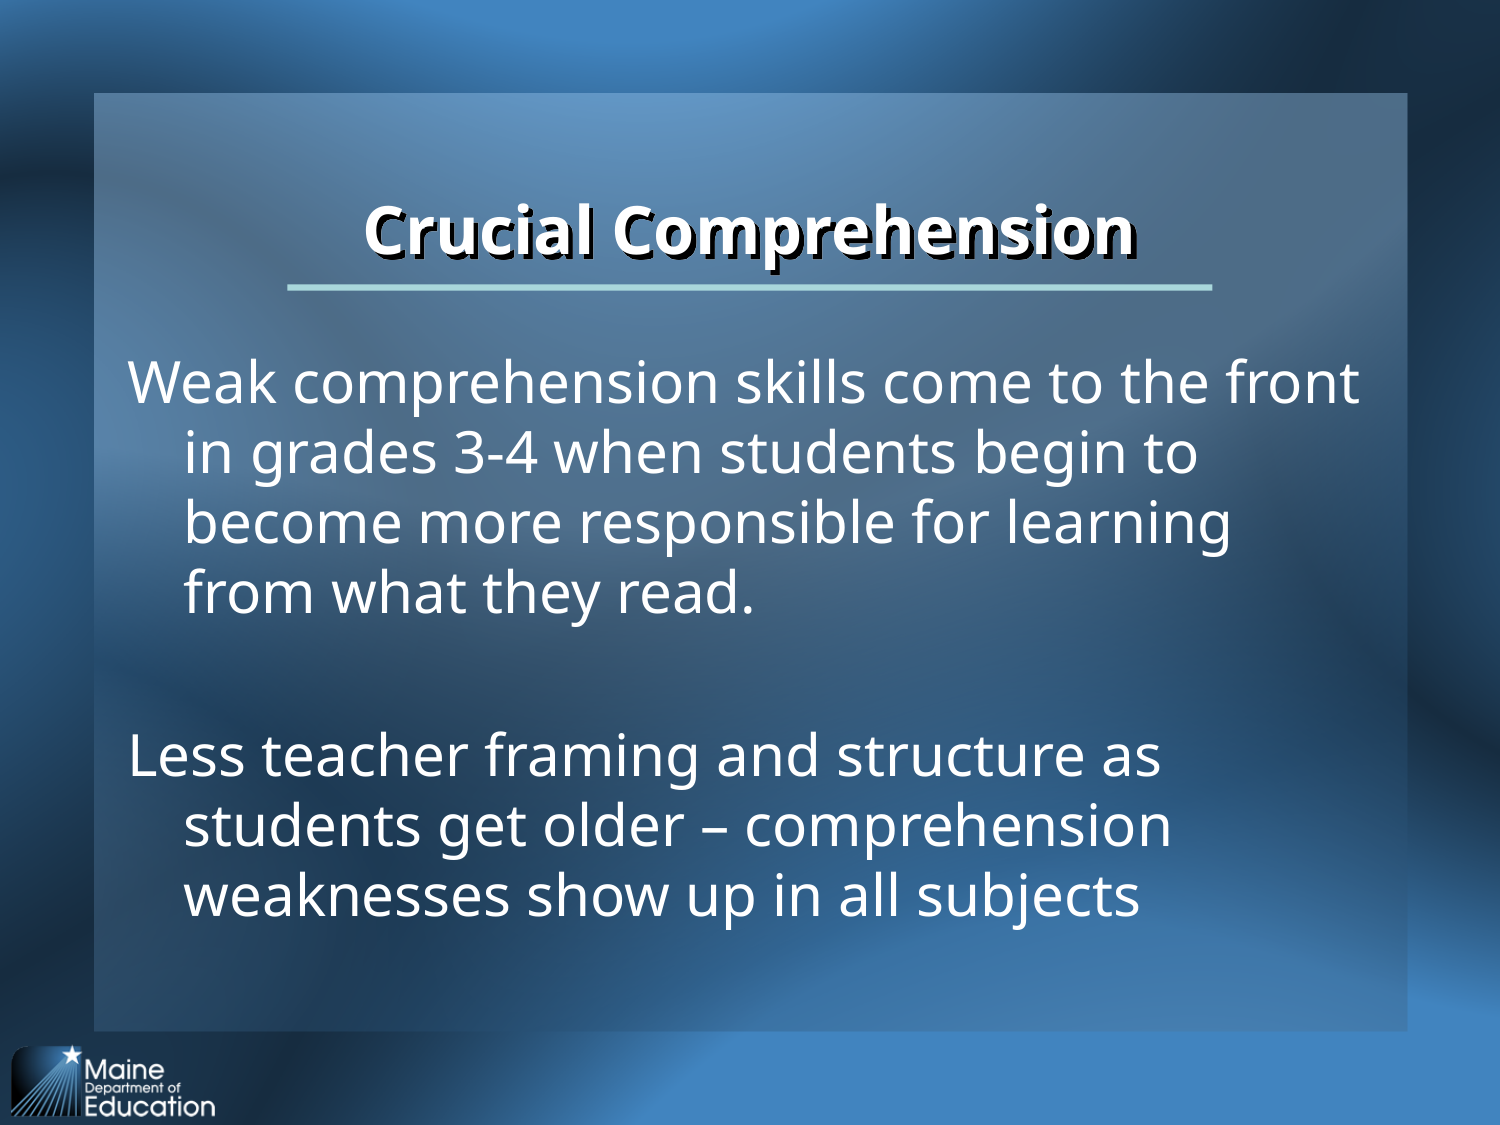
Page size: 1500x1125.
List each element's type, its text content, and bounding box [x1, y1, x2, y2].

title Crucial Comprehension [112, 87, 1388, 275]
picture [0, 0, 1500, 1125]
list Weak comprehension skills come to the front in grades 3-4 when students begin to become more responsible for learning from what they read. Less teacher framing and structure as students get older – comprehension weaknesses show up in all subjects [112, 337, 1388, 1013]
